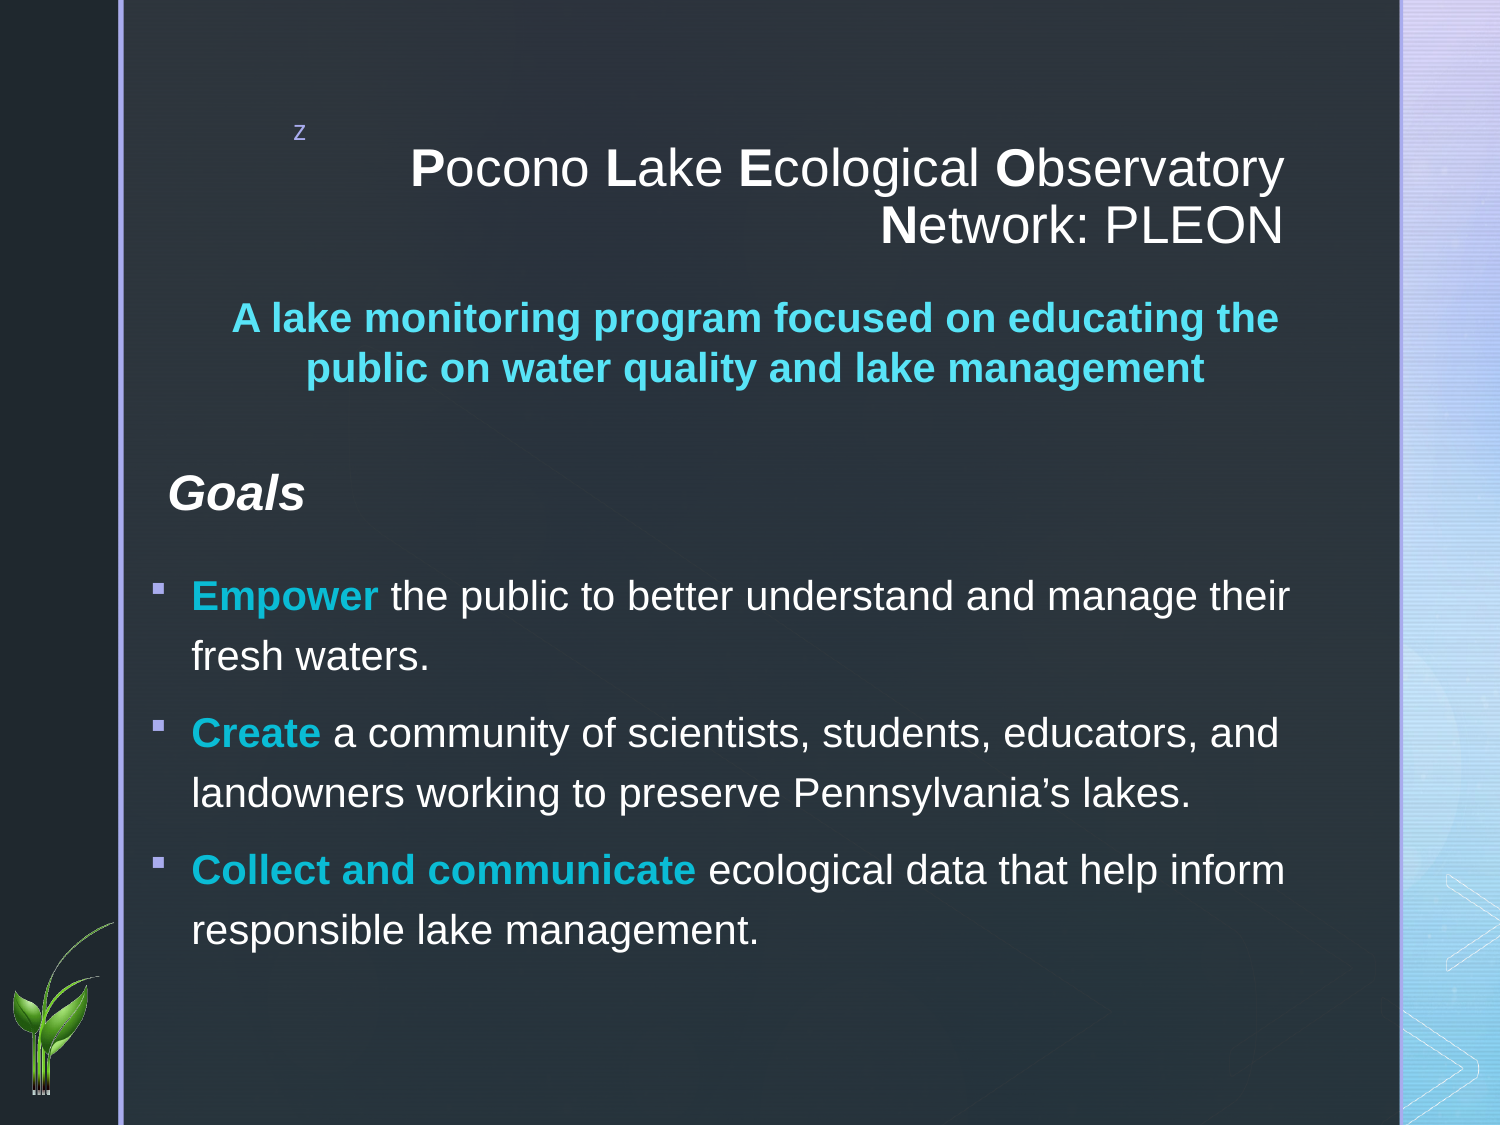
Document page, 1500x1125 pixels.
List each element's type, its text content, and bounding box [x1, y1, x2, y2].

picture [6, 916, 119, 1095]
picture [1404, 0, 1500, 1125]
text_box A lake monitoring program focused on educating the public on water quality and lake management [160, 283, 1350, 399]
text_box Goals [152, 452, 322, 528]
title Pocono Lake Ecological Observatory Network: PLEON [321, 132, 1301, 283]
list Empower the public to better understand and manage their fresh waters. Create a community of scientists, students, educators, and landowners working to preserve Pennsylvania’s lakes. Collect and communicate ecological data that help inform responsible lake management. [133, 575, 1388, 1014]
